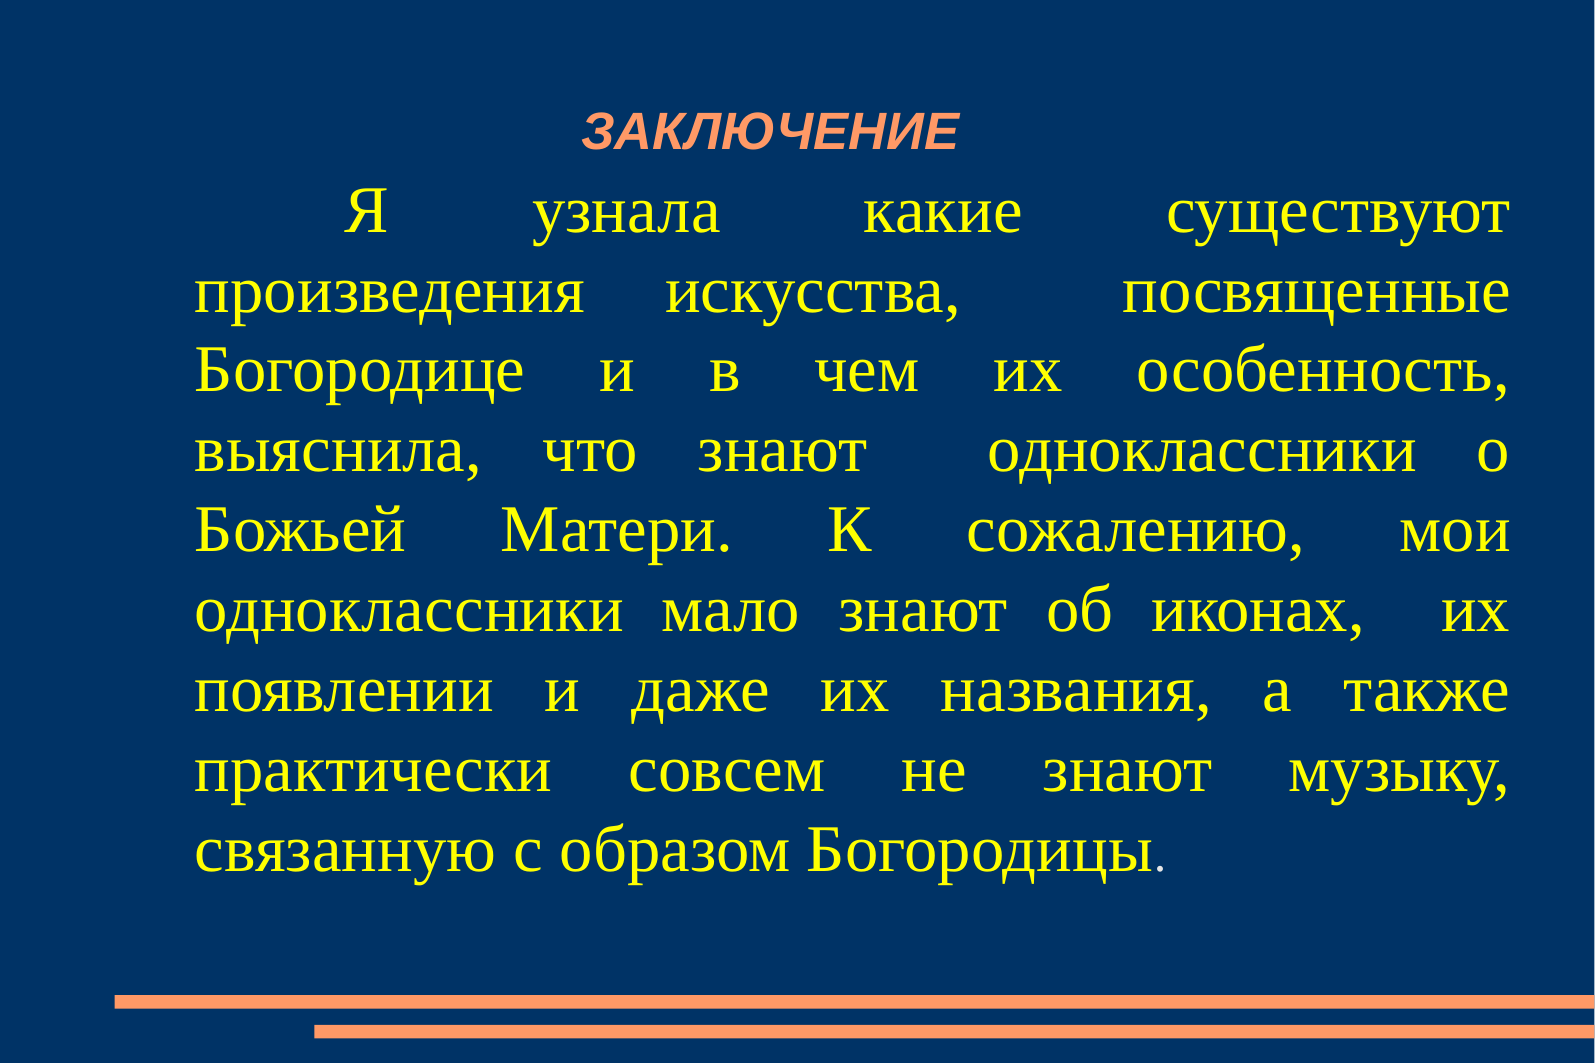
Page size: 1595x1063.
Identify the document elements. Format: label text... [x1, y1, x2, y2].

title ЗАКЛЮЧЕНИЕ [117, 39, 1479, 218]
list Я узнала какие существуют произведения искусства, посвященные Богородице и в чем их особенность, выяснила, что знают одноклассники о Божьей Матери. К сожалению, мои одноклассники мало знают об иконах, их появлении и даже их названия, а также практически совсем не знают музыку, связанную с образом Богородицы. [123, 165, 1512, 860]
